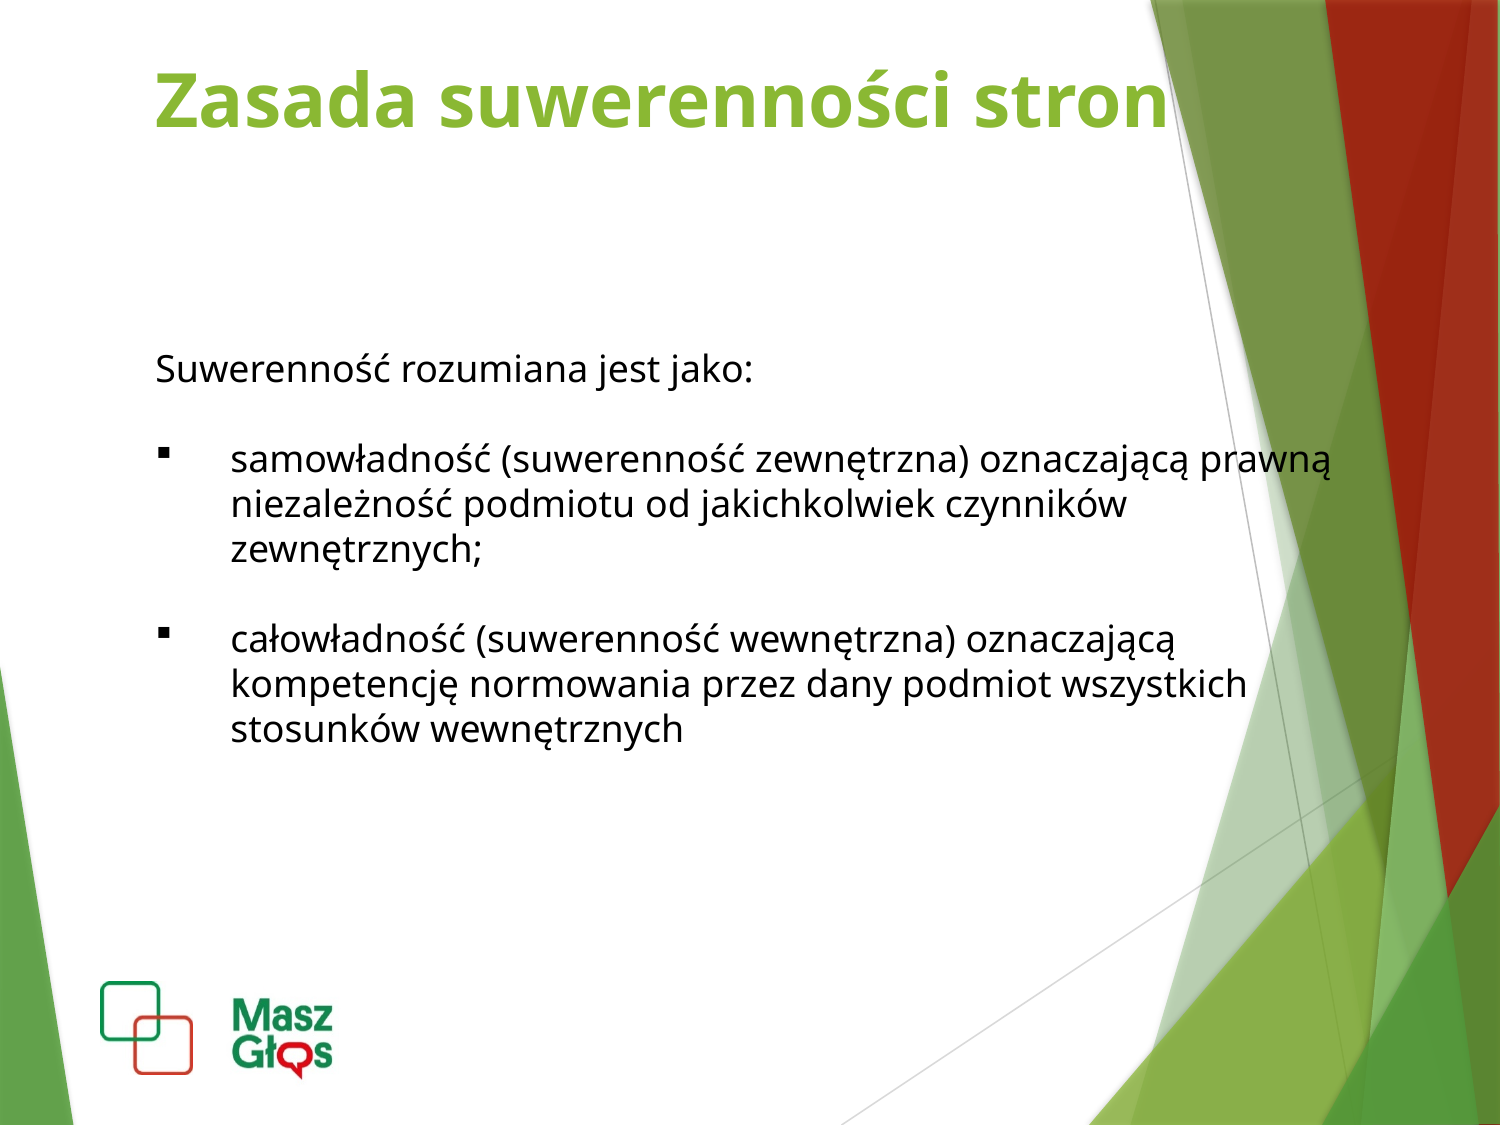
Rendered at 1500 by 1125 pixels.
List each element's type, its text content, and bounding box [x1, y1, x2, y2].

text_box Zasada suwerenności stron [140, 45, 1425, 211]
picture [100, 981, 193, 1075]
text_box Suwerenność rozumiana jest jako: samowładność (suwerenność zewnętrzna) oznaczającą prawną niezależność podmiotu od jakichkolwiek czynników zewnętrznych; całowładność (suwerenność wewnętrzna) oznaczającą kompetencję normowania przez dany podmiot wszystkich stosunków wewnętrznych [140, 337, 1360, 758]
picture [197, 964, 368, 1125]
